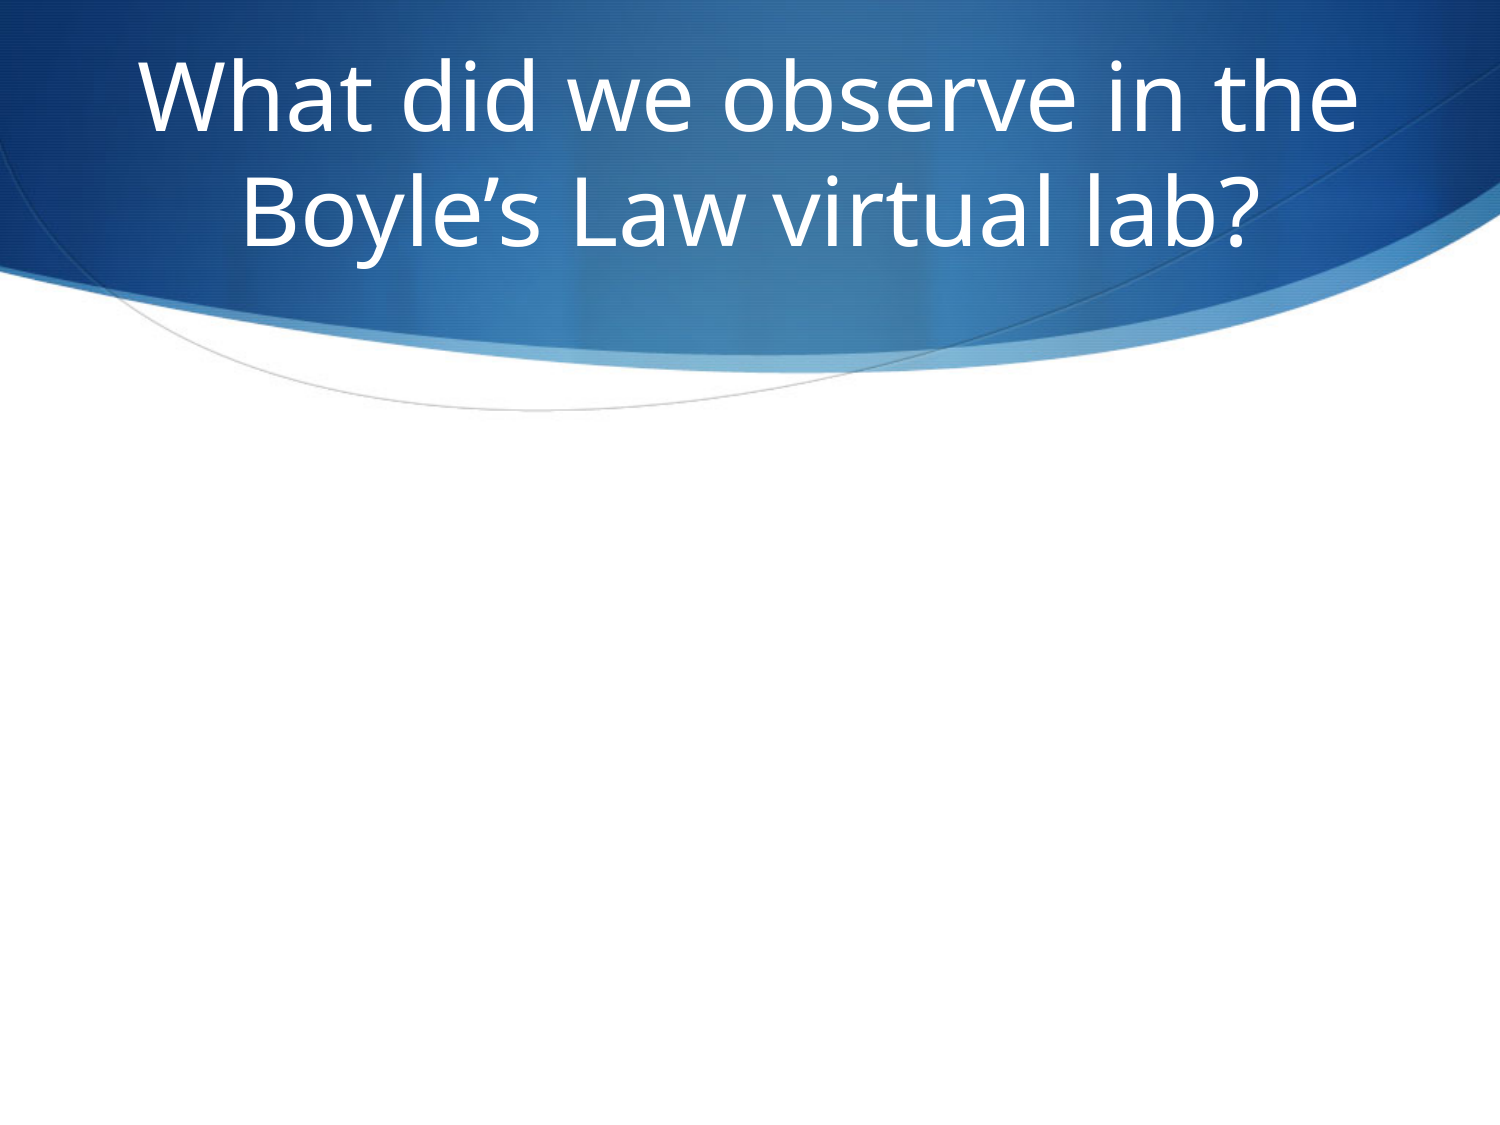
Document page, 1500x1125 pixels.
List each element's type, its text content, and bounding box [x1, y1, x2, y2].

title What did we observe in the Boyle’s Law virtual lab? [75, 56, 1425, 245]
picture [0, 0, 1500, 1125]
